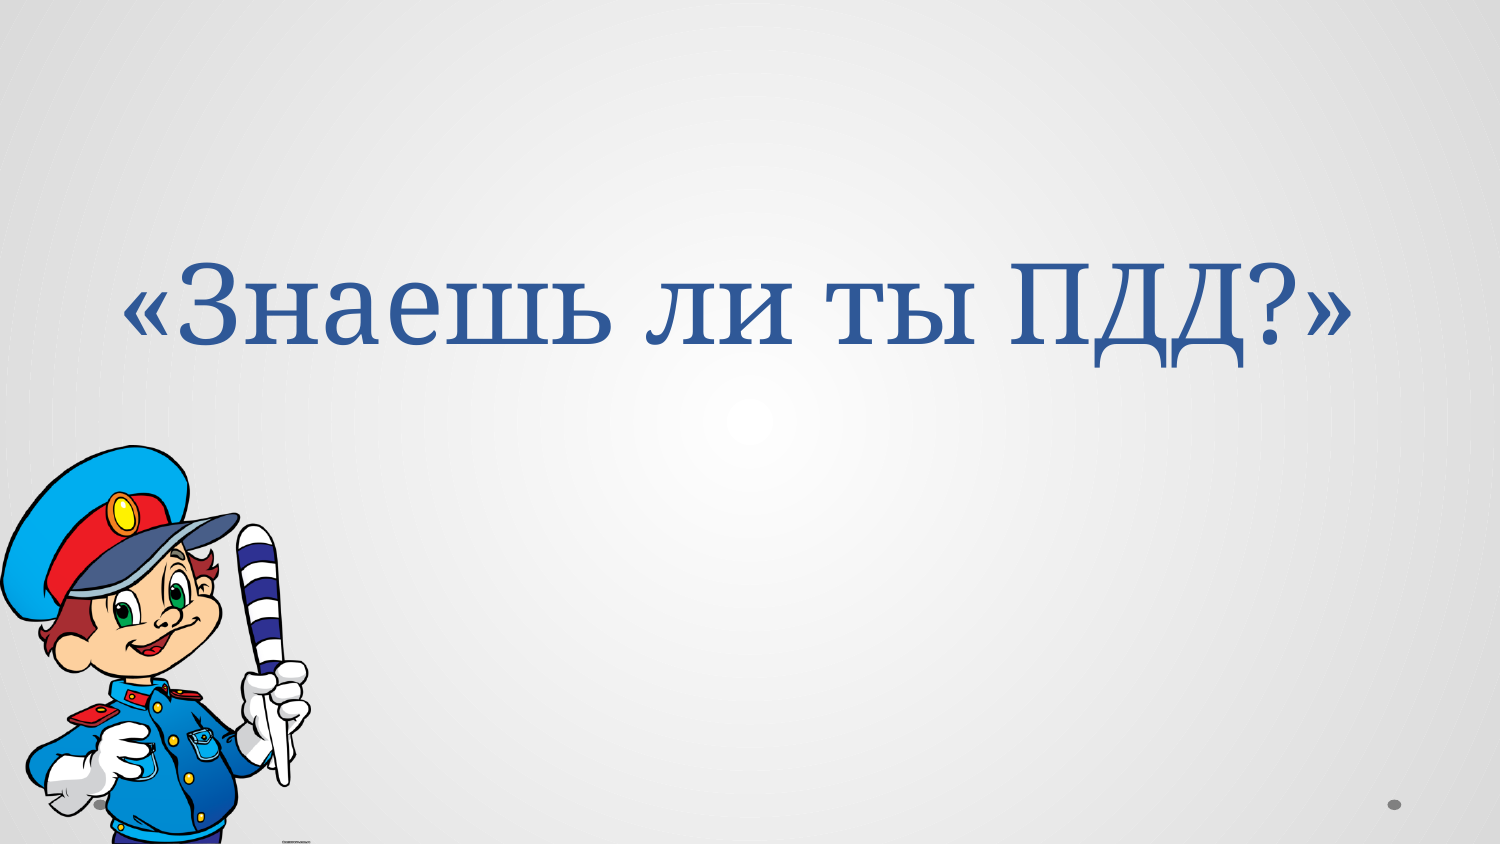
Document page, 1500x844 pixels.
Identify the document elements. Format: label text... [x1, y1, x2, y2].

title «Знаешь ли ты ПДД?» [29, 244, 1447, 375]
picture [0, 445, 311, 844]
